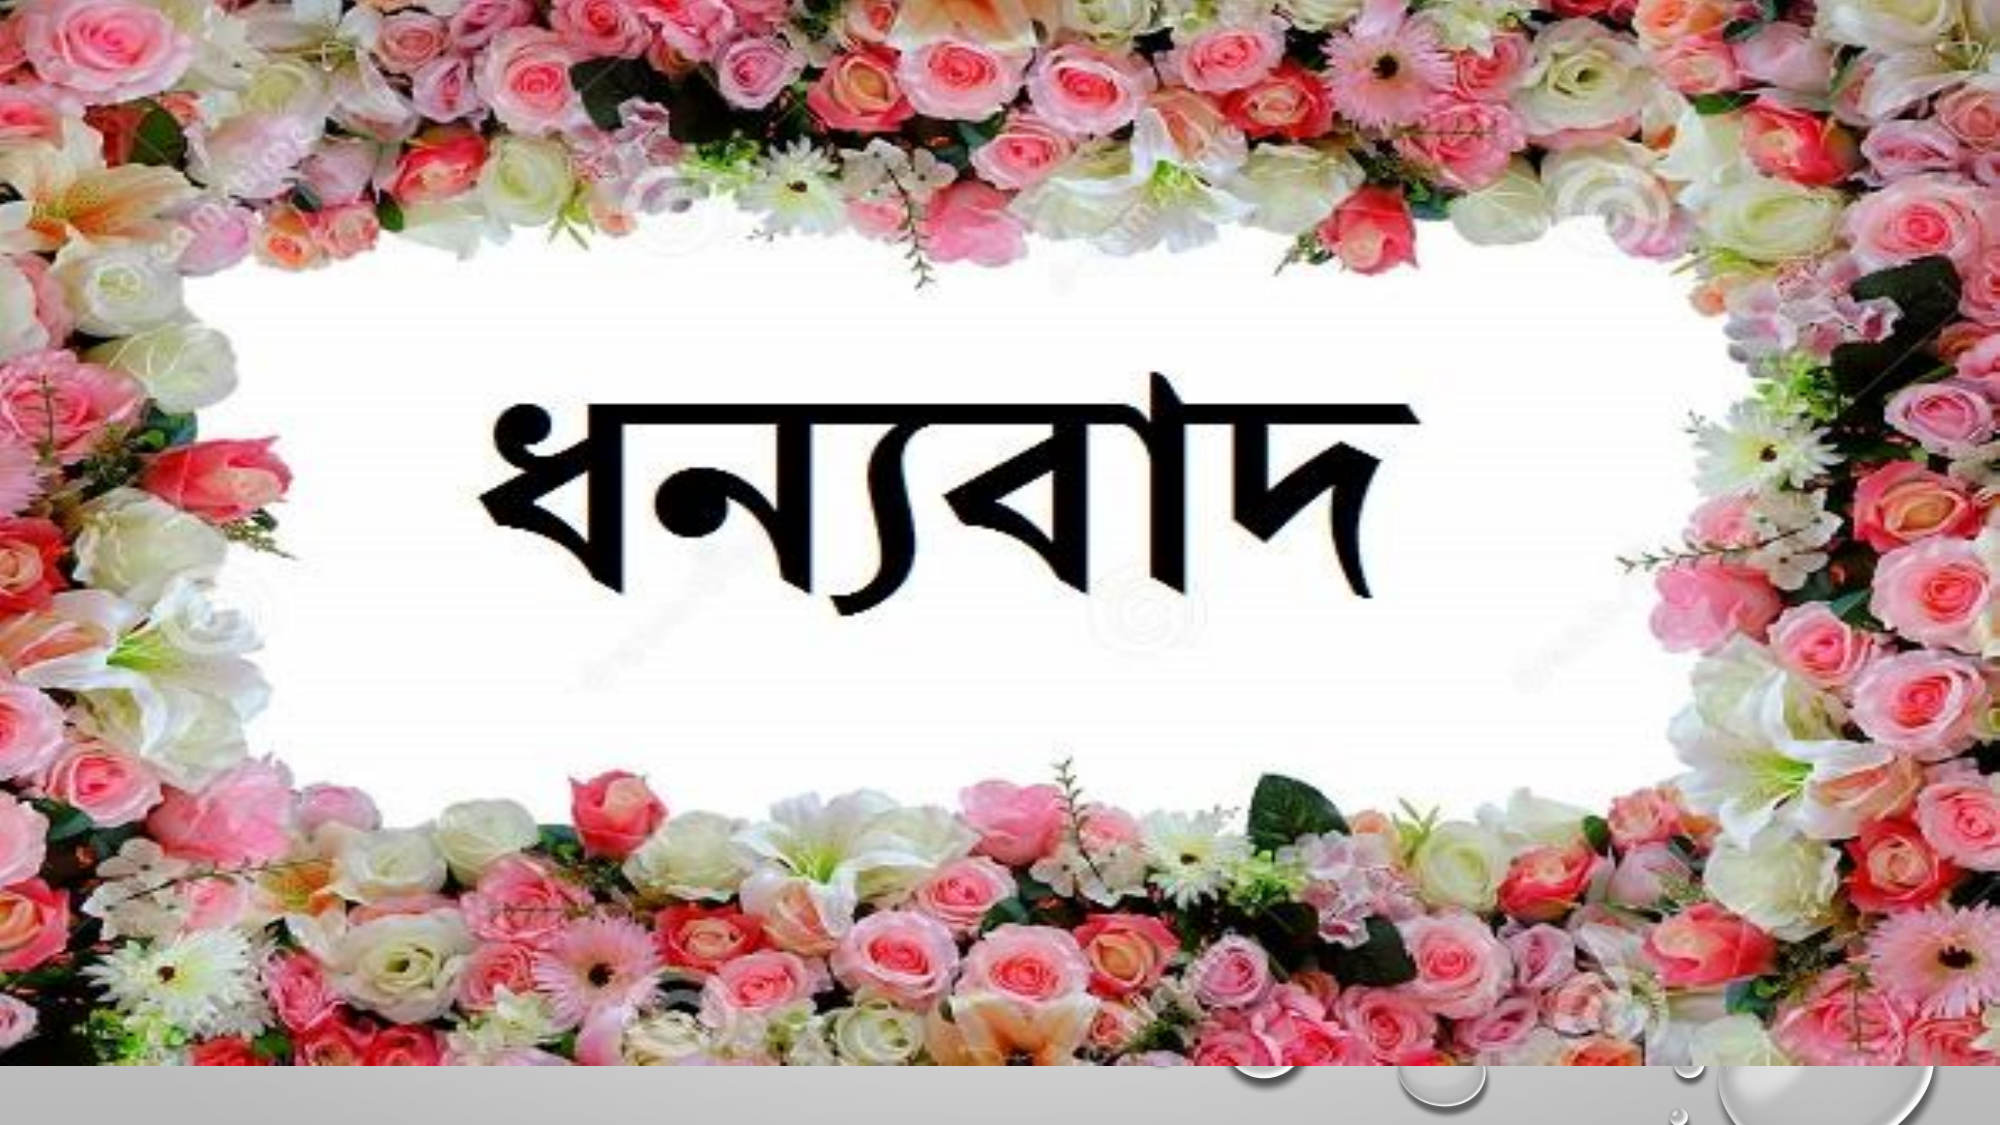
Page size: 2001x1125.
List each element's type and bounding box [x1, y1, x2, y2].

picture [0, 1066, 2000, 1125]
list [0, 0, 2000, 1066]
